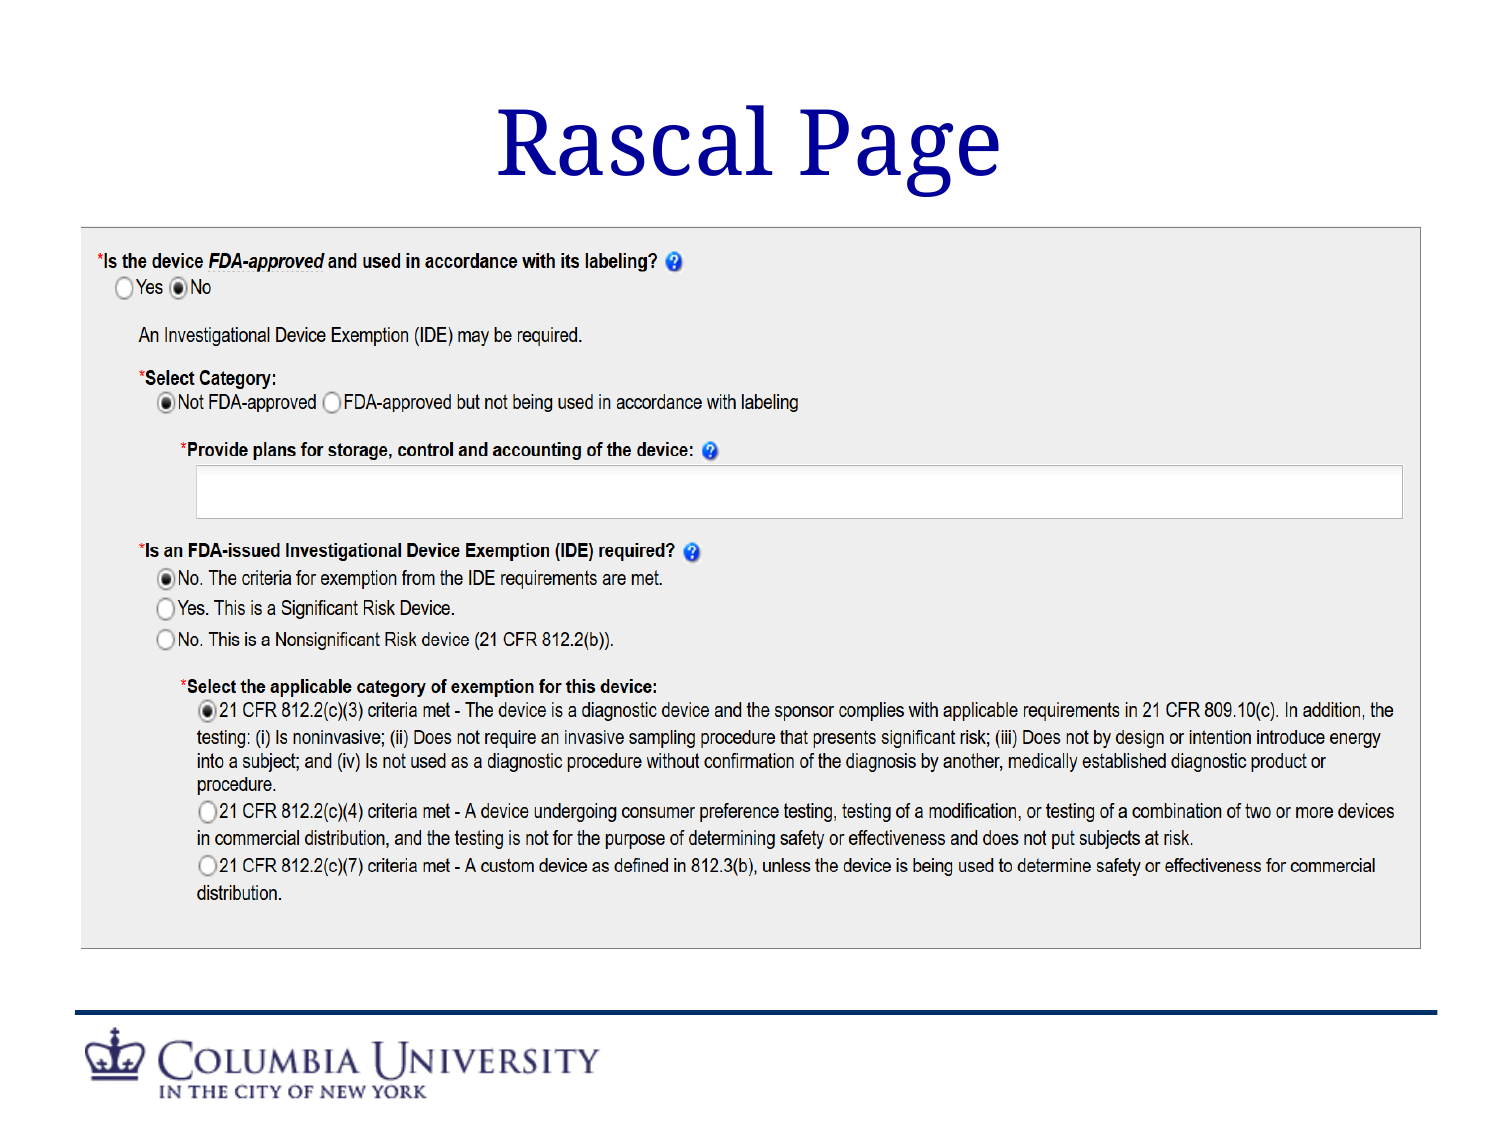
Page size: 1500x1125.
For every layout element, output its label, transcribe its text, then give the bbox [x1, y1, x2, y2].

picture [85, 1023, 638, 1100]
title Rascal Page [75, 45, 1425, 230]
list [80, 225, 1432, 963]
